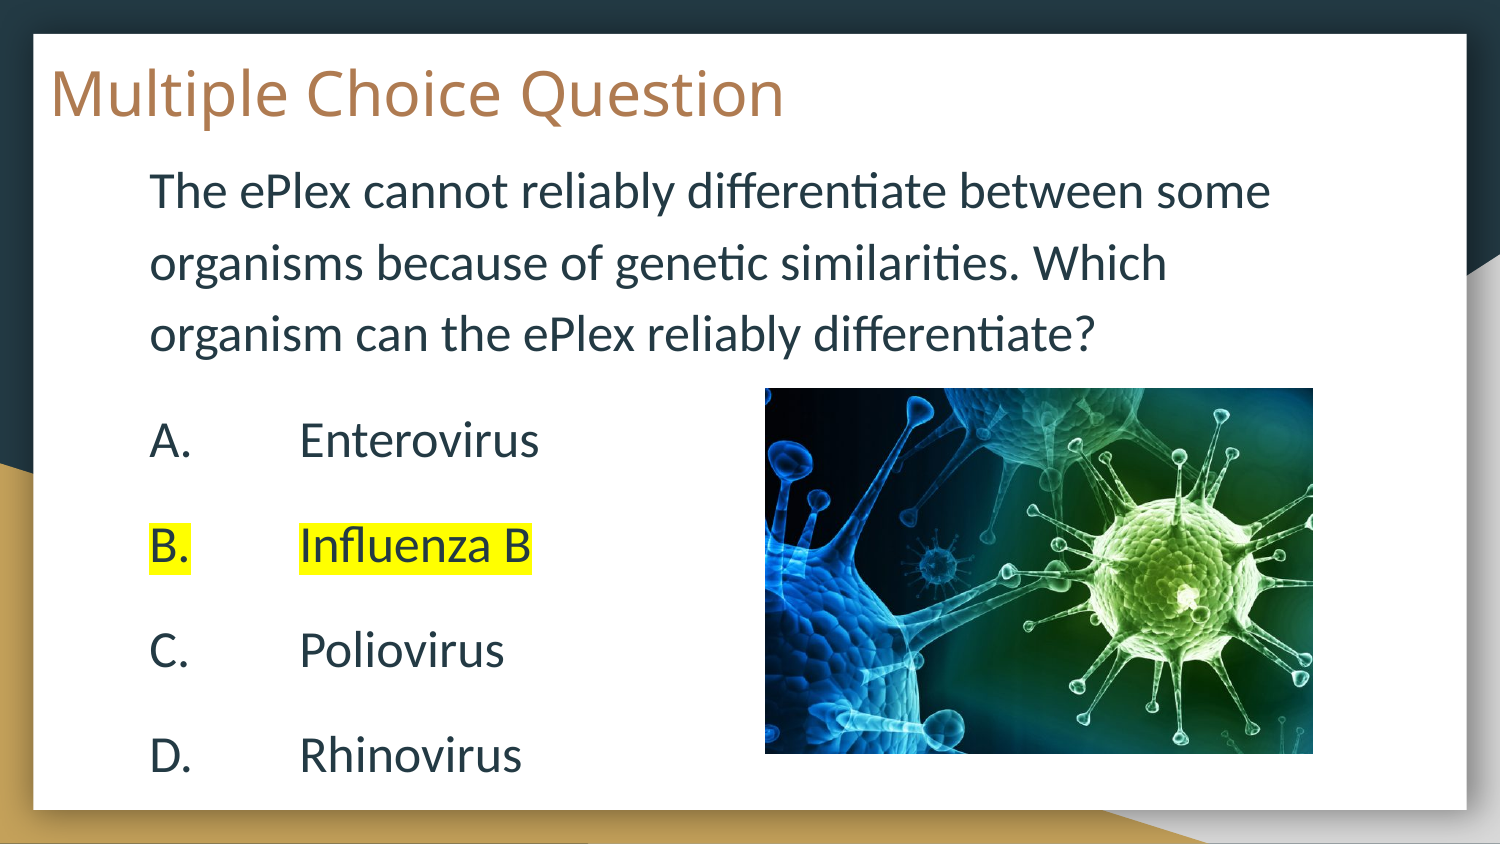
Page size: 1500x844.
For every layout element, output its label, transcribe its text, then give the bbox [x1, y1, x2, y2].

list The ePlex cannot reliably differentiate between some organisms because of genetic similarities. Which organism can the ePlex reliably differentiate? A. Enterovirus B. Influenza B C. Poliovirus D. Rhinovirus [134, 131, 1366, 779]
title Multiple Choice Question [34, 38, 1266, 196]
picture [962, 455, 968, 462]
picture [764, 388, 1313, 754]
